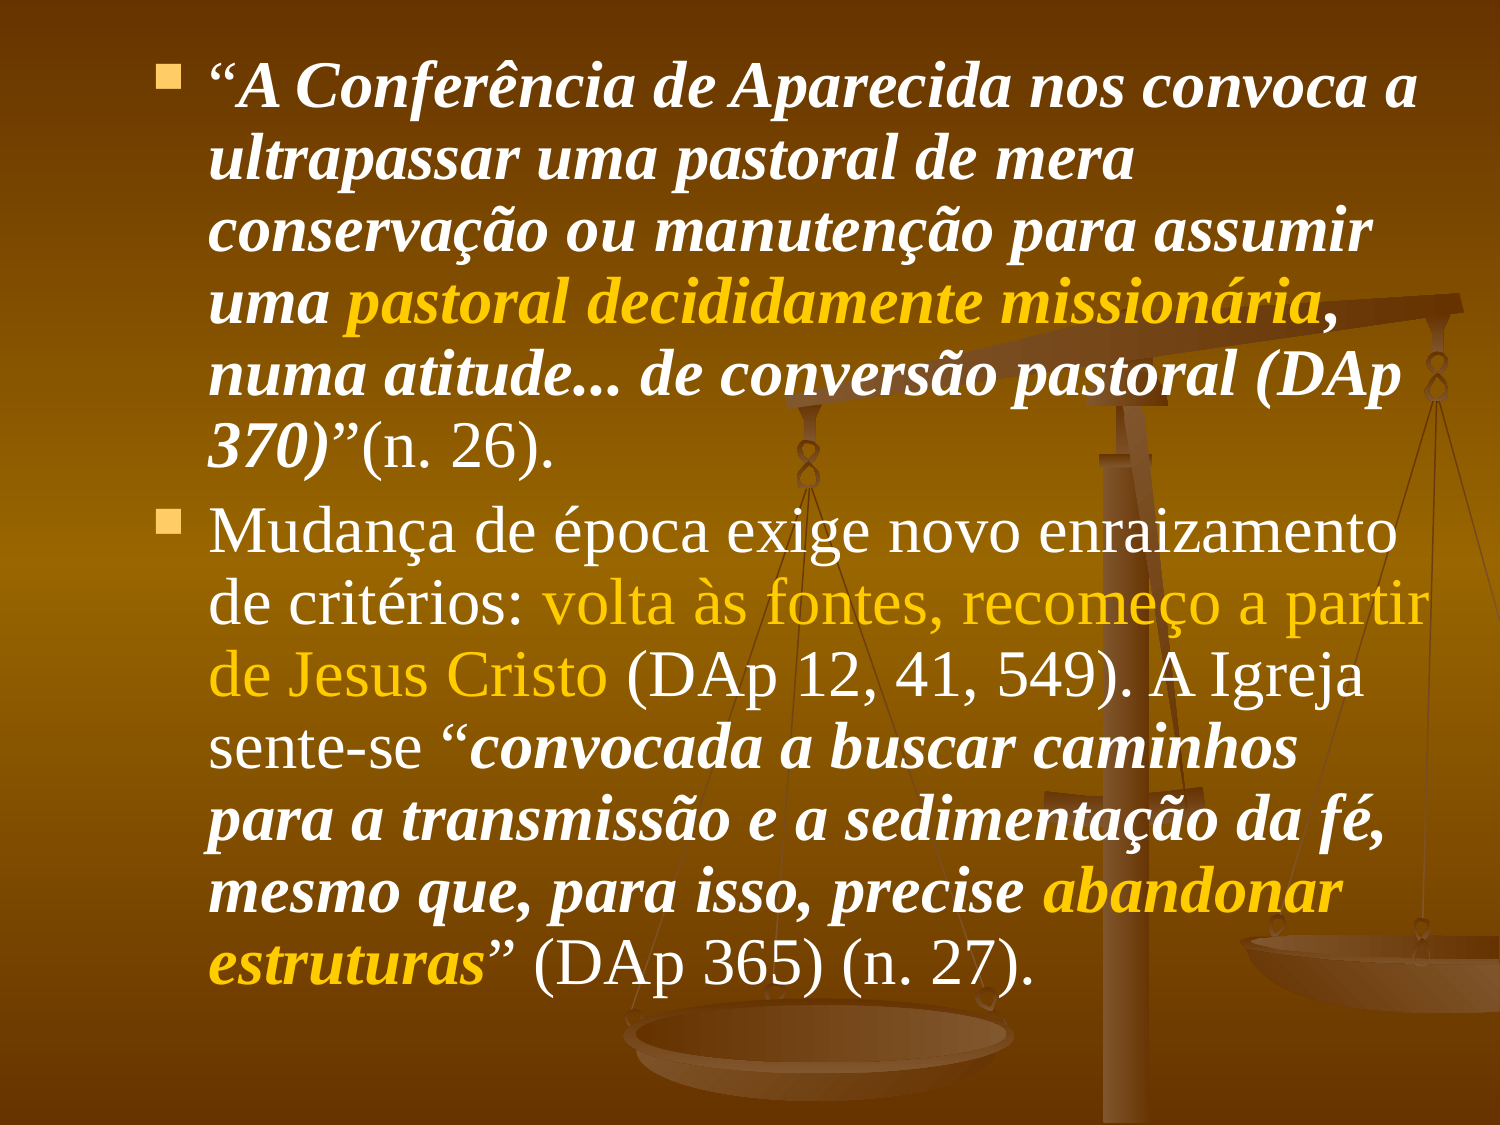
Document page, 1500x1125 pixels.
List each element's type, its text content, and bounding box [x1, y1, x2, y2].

list “A Conferência de Aparecida nos convoca a ultrapassar uma pastoral de mera conservação ou manutenção para assumir uma pastoral decididamente missionária, numa atitude... de conversão pastoral (DAp 370)”(n. 26). Mudança de época exige novo enraizamento de critérios: volta às fontes, recomeço a partir de Jesus Cristo (DAp 12, 41, 549). A Igreja sente-se “convocada a buscar caminhos para a transmissão e a sedimentação da fé, mesmo que, para isso, precise abandonar estruturas” (DAp 365) (n. 27). [137, 42, 1452, 1059]
